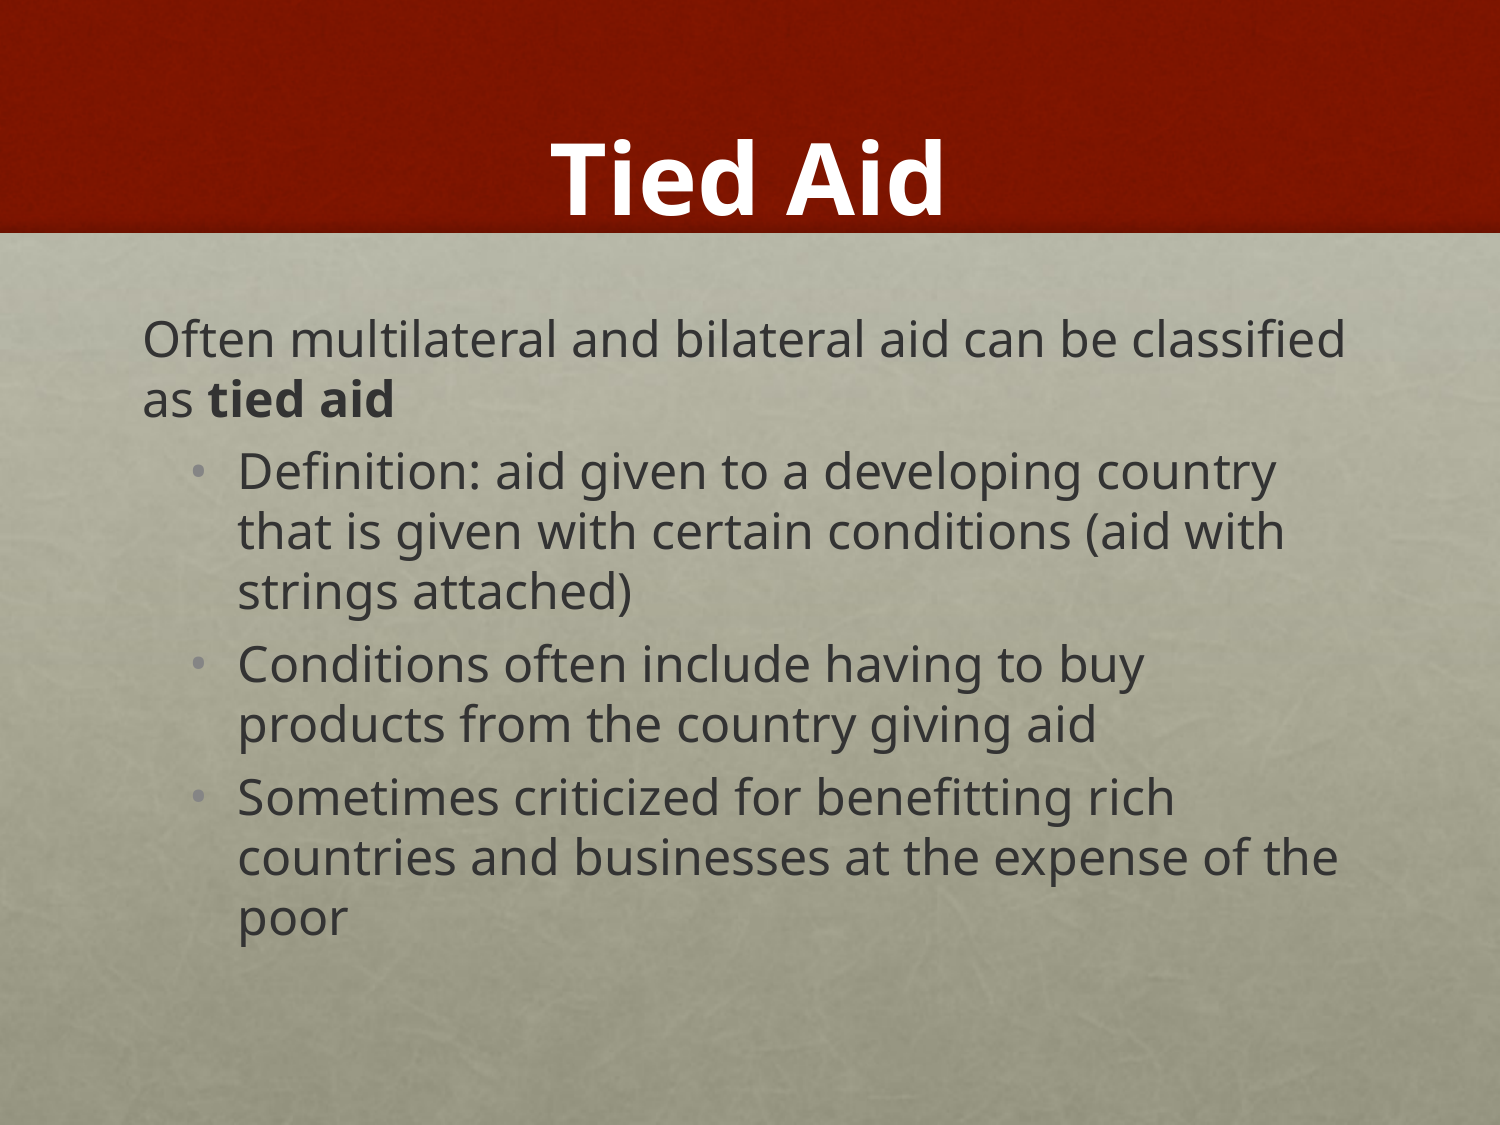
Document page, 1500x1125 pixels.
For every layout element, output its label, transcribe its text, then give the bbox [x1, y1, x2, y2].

title Tied Aid [127, 10, 1372, 221]
picture [0, 214, 1500, 1125]
list Often multilateral and bilateral aid can be classified as tied aid Definition: aid given to a developing country that is given with certain conditions (aid with strings attached) Conditions often include having to buy products from the country giving aid Sometimes criticized for benefitting rich countries and businesses at the expense of the poor [127, 299, 1372, 1005]
